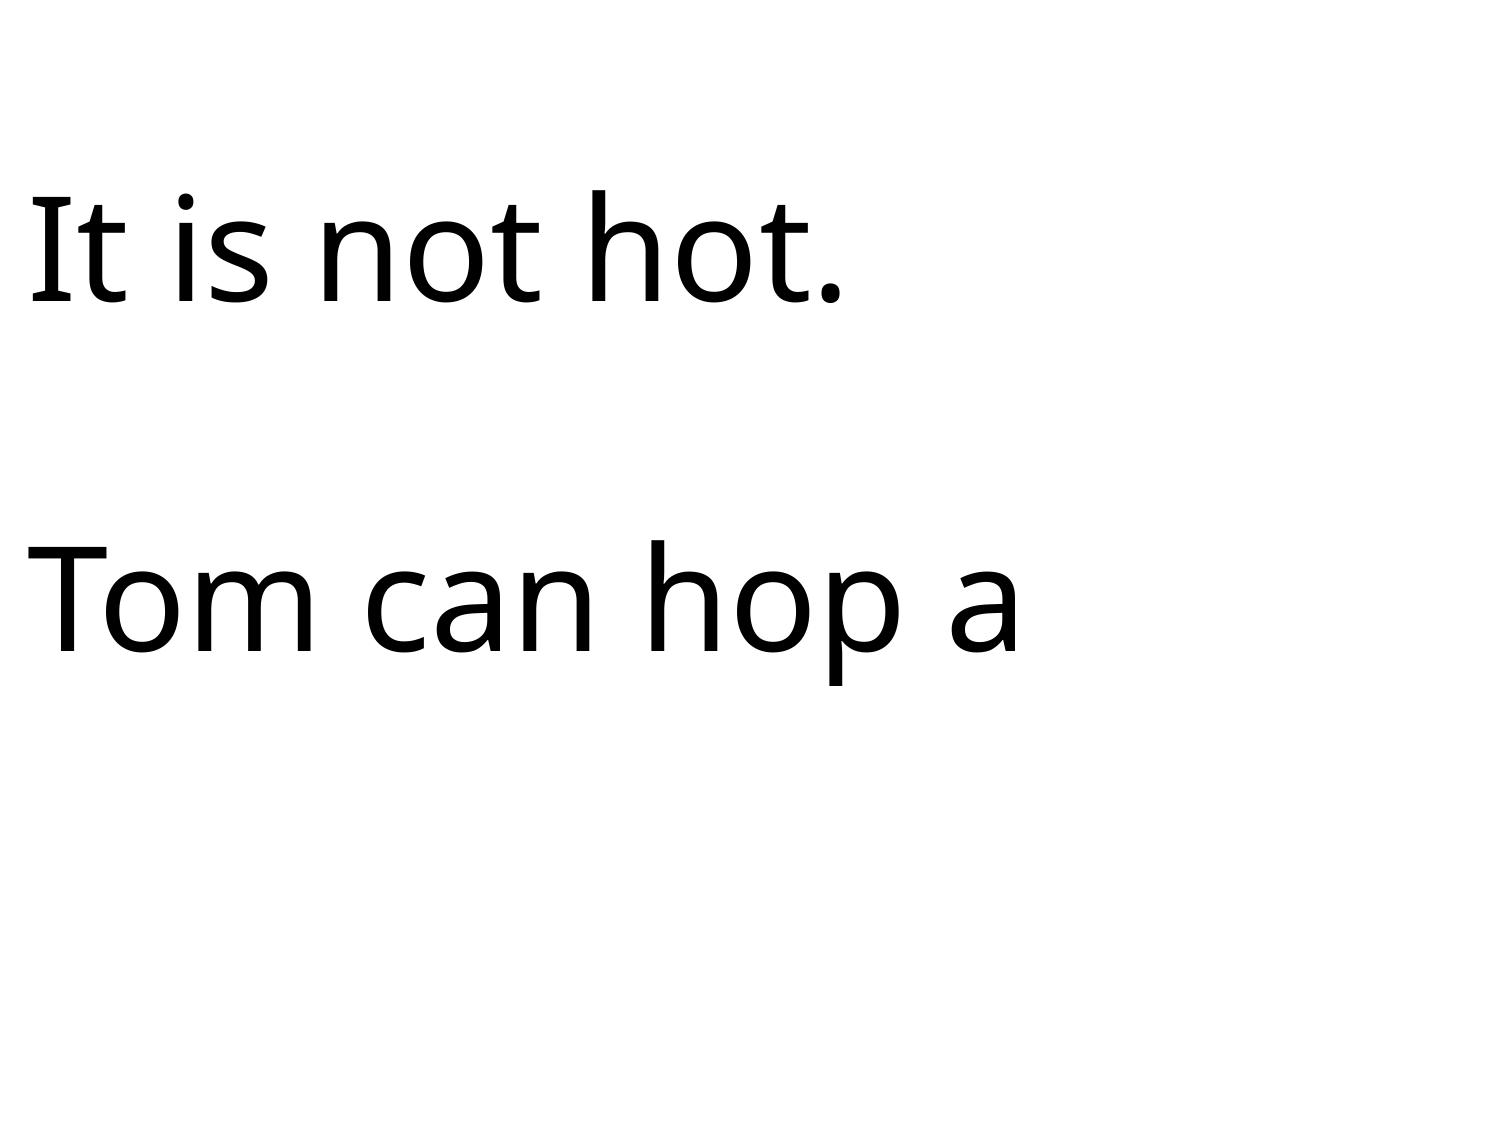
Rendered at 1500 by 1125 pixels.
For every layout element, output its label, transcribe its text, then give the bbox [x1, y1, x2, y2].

text_box It is not hot. Tom can hop a [12, 148, 1474, 688]
